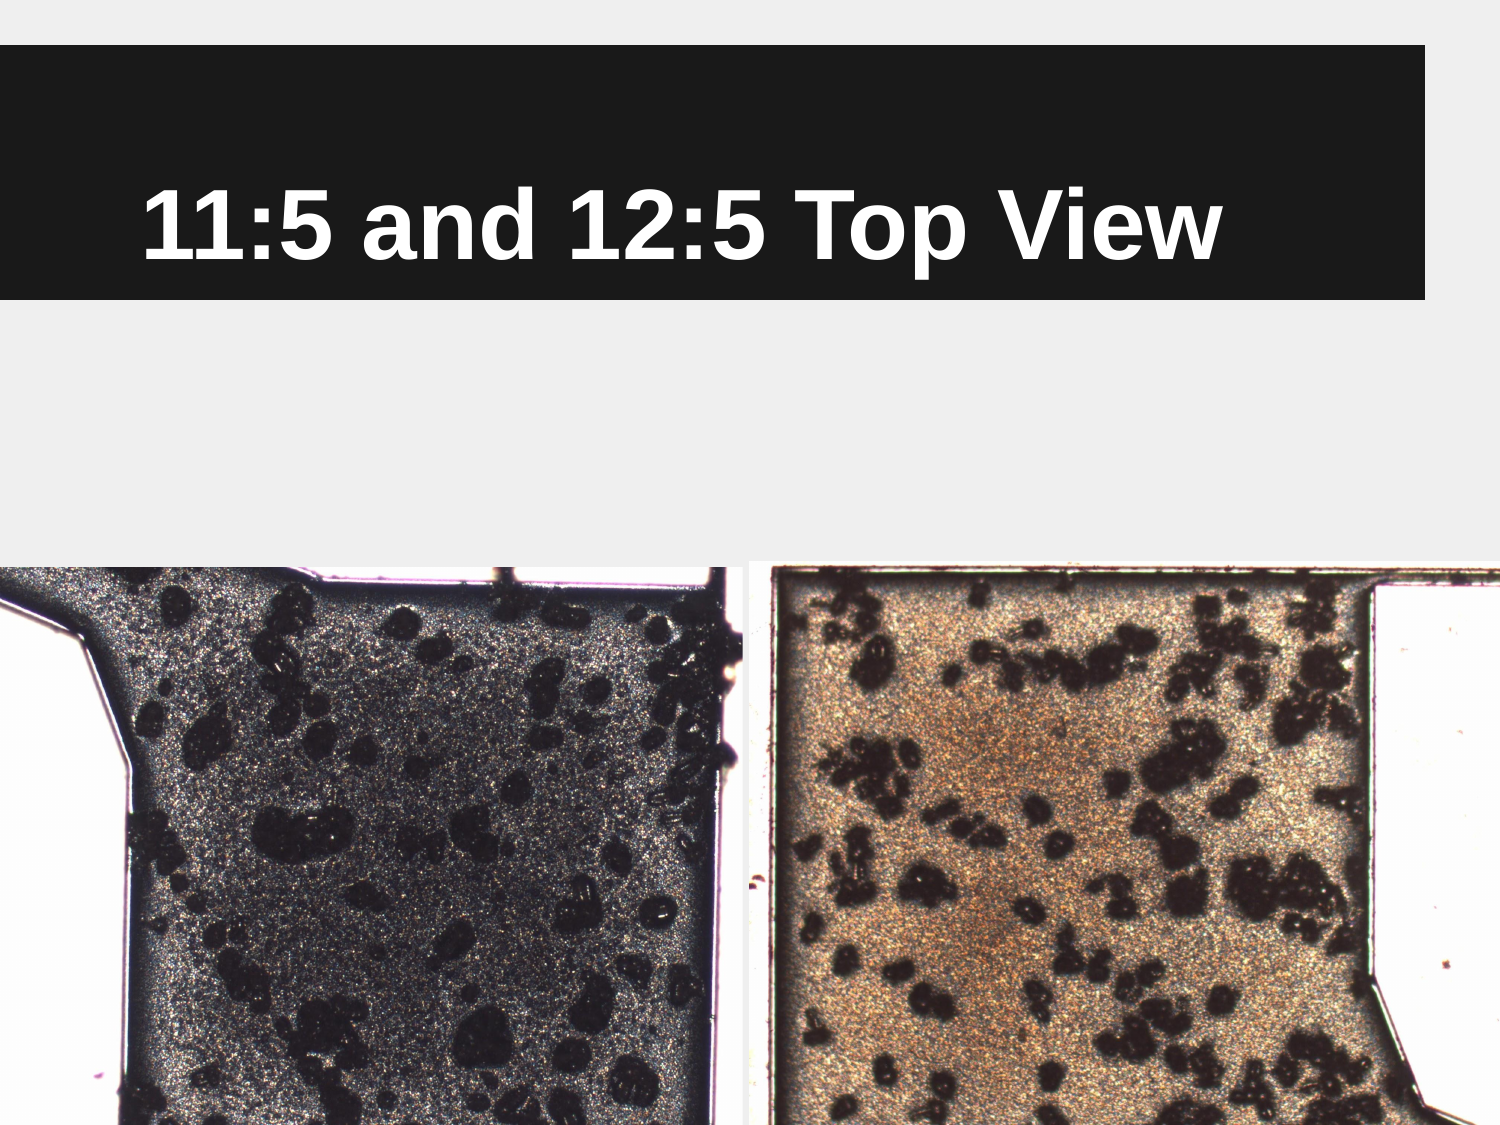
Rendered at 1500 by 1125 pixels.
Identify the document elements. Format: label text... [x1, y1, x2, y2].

text_box [749, 561, 1500, 1125]
text_box [0, 567, 743, 1125]
title 11:5 and 12:5 Top View [75, 45, 1425, 295]
